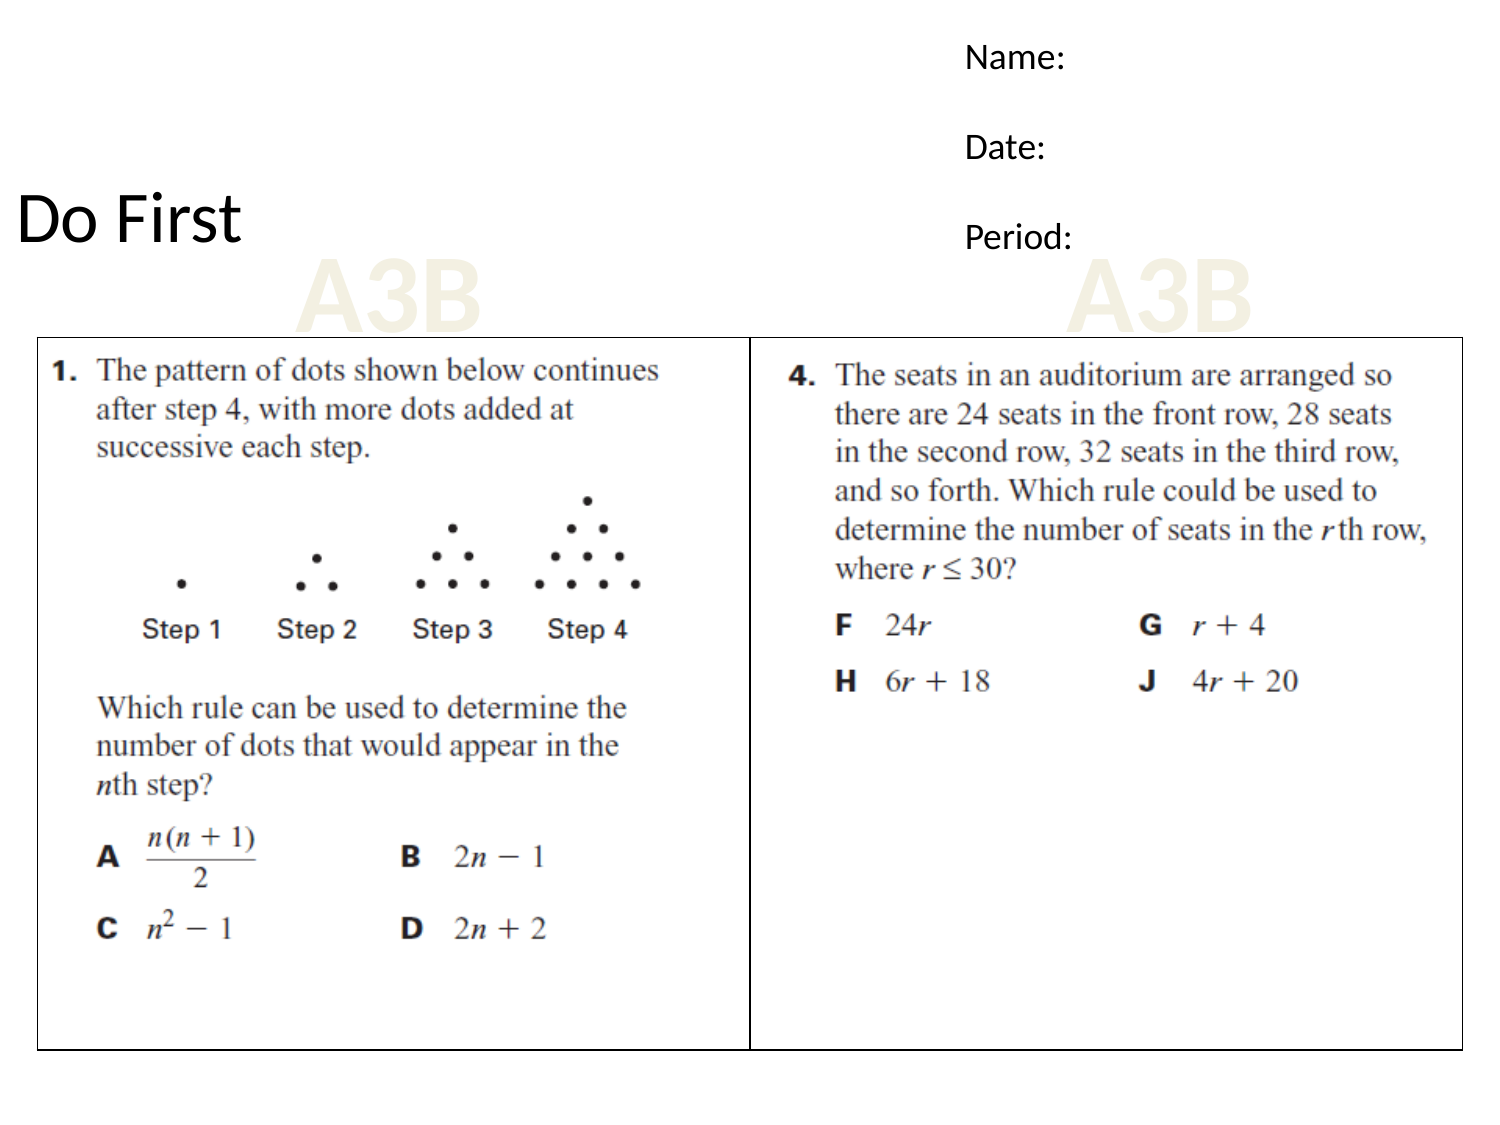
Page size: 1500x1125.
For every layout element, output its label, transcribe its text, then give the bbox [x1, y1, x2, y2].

text_box A3B [1051, 212, 1270, 348]
text_box Name: Date: Period: [950, 24, 1450, 265]
picture [762, 349, 1444, 724]
picture [46, 349, 676, 966]
table_header [38, 338, 749, 1049]
table_header [751, 338, 1462, 1049]
text_box Do First [1, 162, 1051, 400]
text_box A3B [280, 212, 499, 348]
